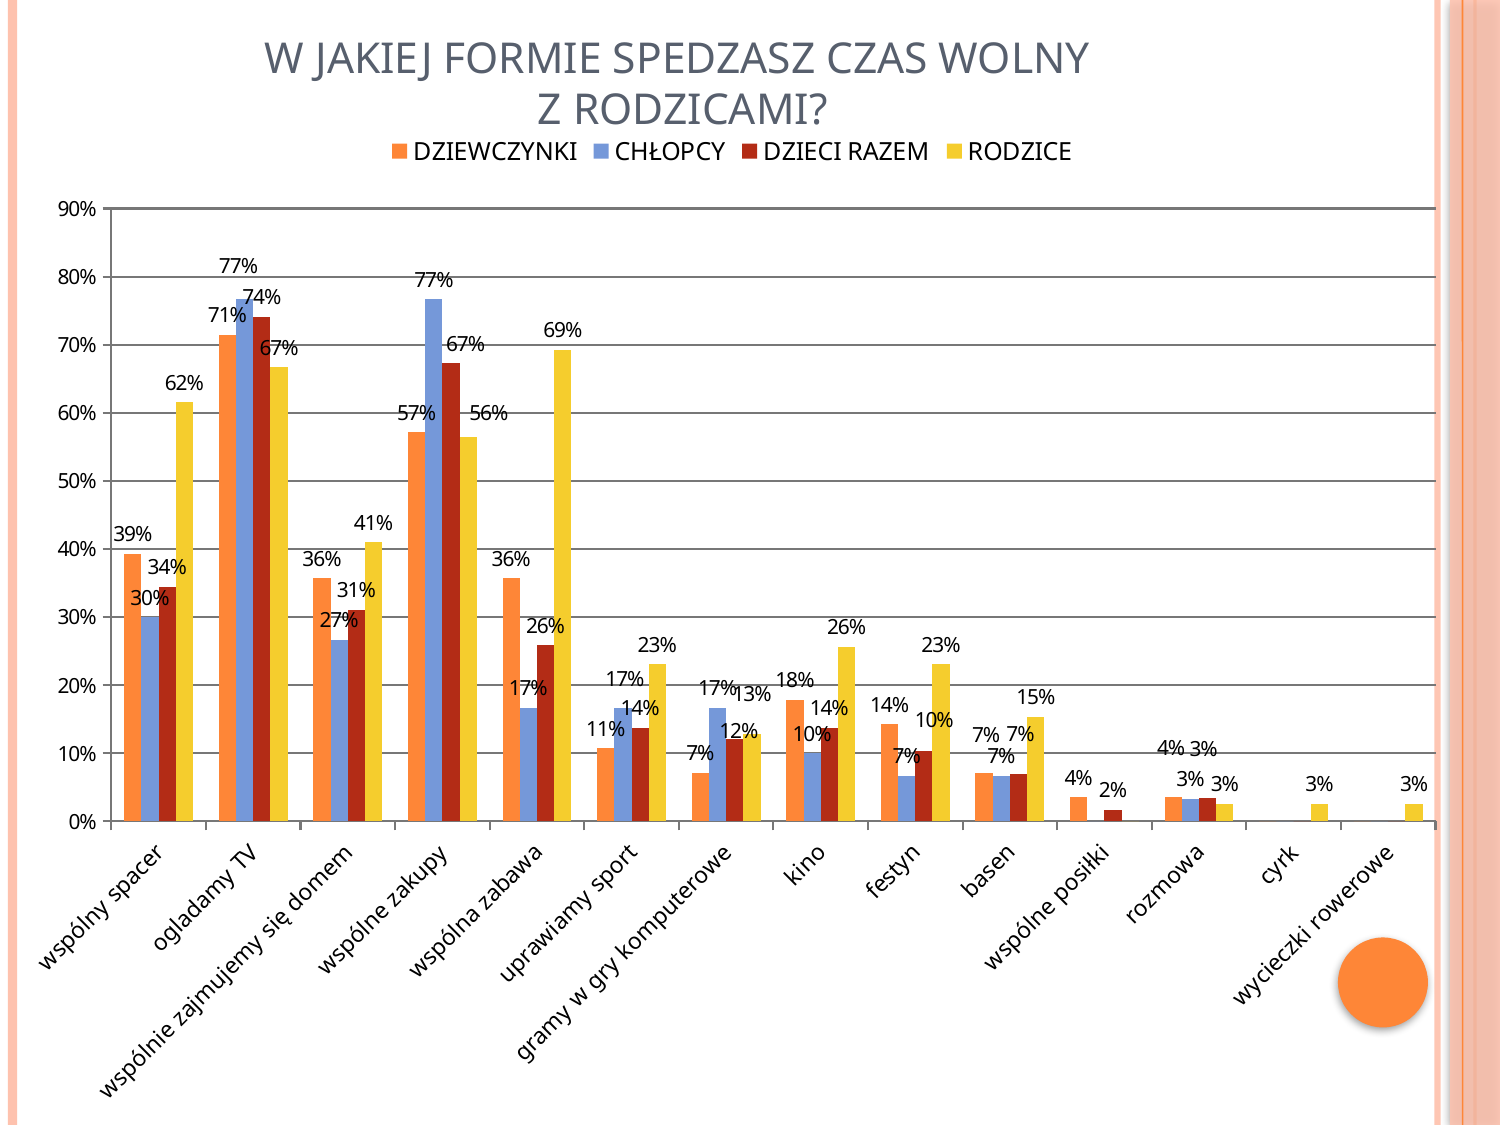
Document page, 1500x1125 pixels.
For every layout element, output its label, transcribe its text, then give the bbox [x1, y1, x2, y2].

title W JAKIEJ FORMIE SPEDZASZ CZAS WOLNY Z RODZICAMI? [70, 23, 1296, 113]
chart [0, 116, 1466, 1125]
